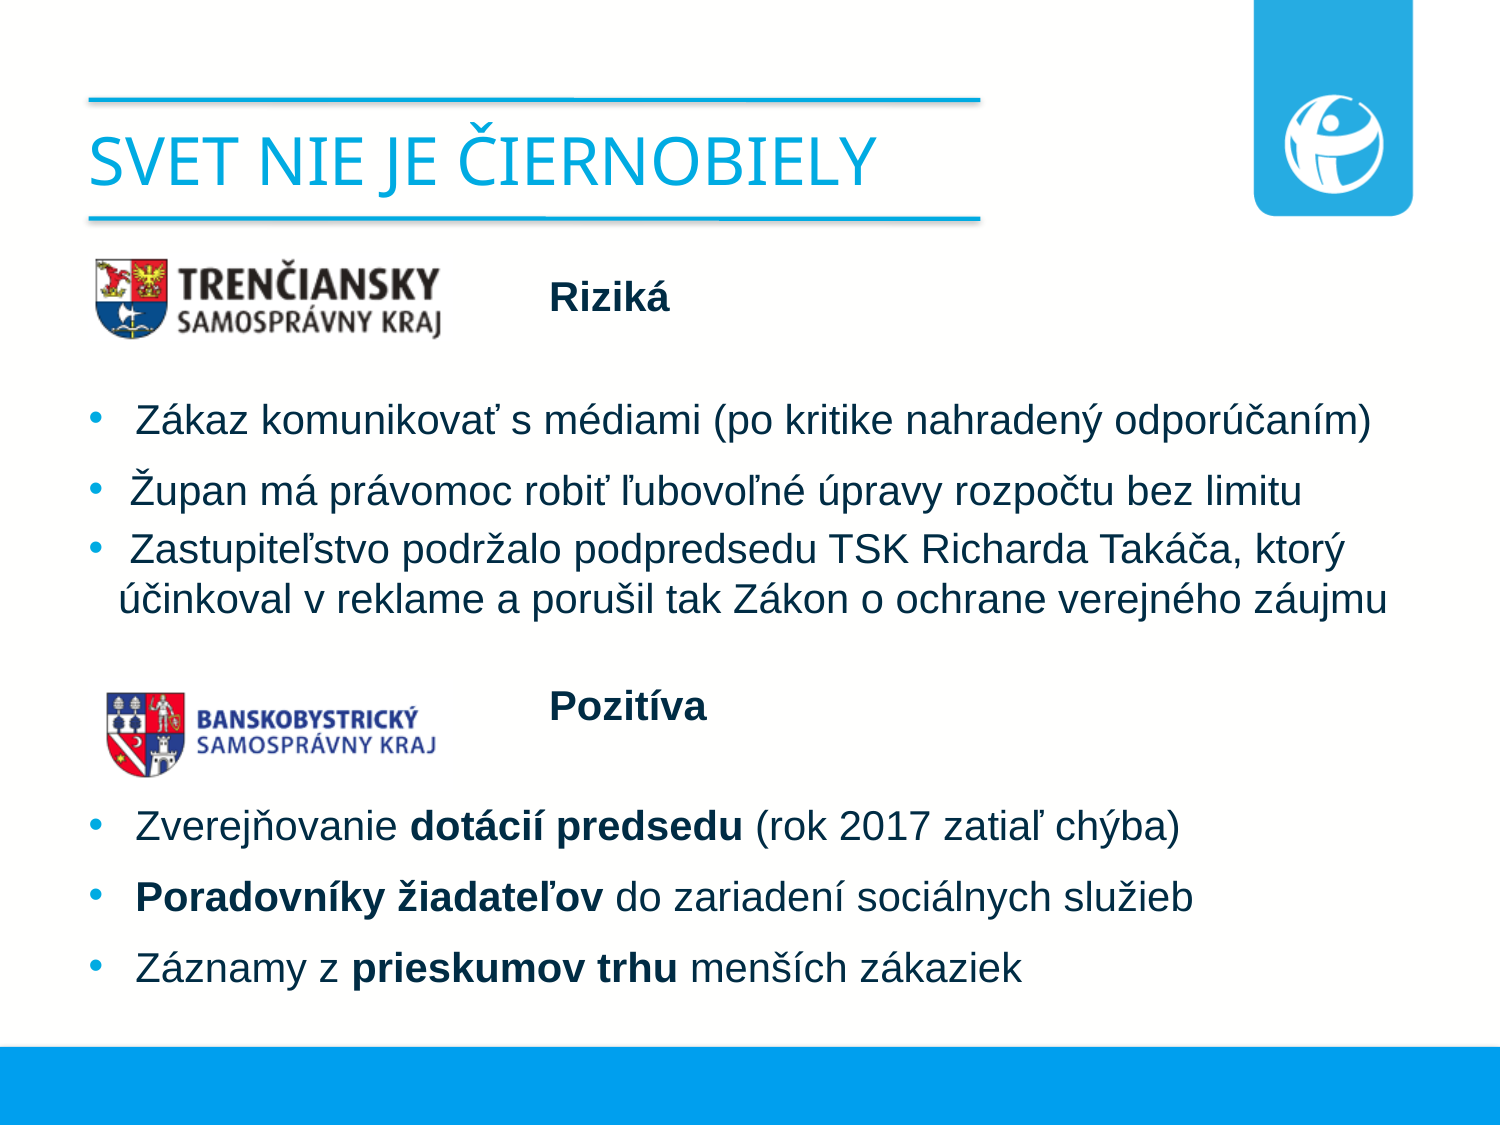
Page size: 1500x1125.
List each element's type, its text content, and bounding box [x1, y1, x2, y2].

list Riziká [549, 269, 845, 342]
title Svet nie je Čiernobiely [88, 93, 1129, 225]
picture [1230, 0, 1500, 242]
picture [88, 253, 453, 342]
list Zákaz komunikovať s médiami (po kritike nahradený odporúčaním) Župan má právomoc robiť ľubovoľné úpravy rozpočtu bez limitu Zastupiteľstvo podržalo podpredsedu TSK Richarda Takáča, ktorý účinkoval v reklame a porušil tak Zákon o ochrane verejného záujmu [88, 392, 1465, 627]
list Pozitíva [549, 678, 845, 750]
list Zverejňovanie dotácií predsedu (rok 2017 zatiaľ chýba) Poradovníky žiadateľov do zariadení sociálnych služieb Záznamy z prieskumov trhu menších zákaziek [88, 798, 1344, 1024]
picture [88, 677, 453, 791]
